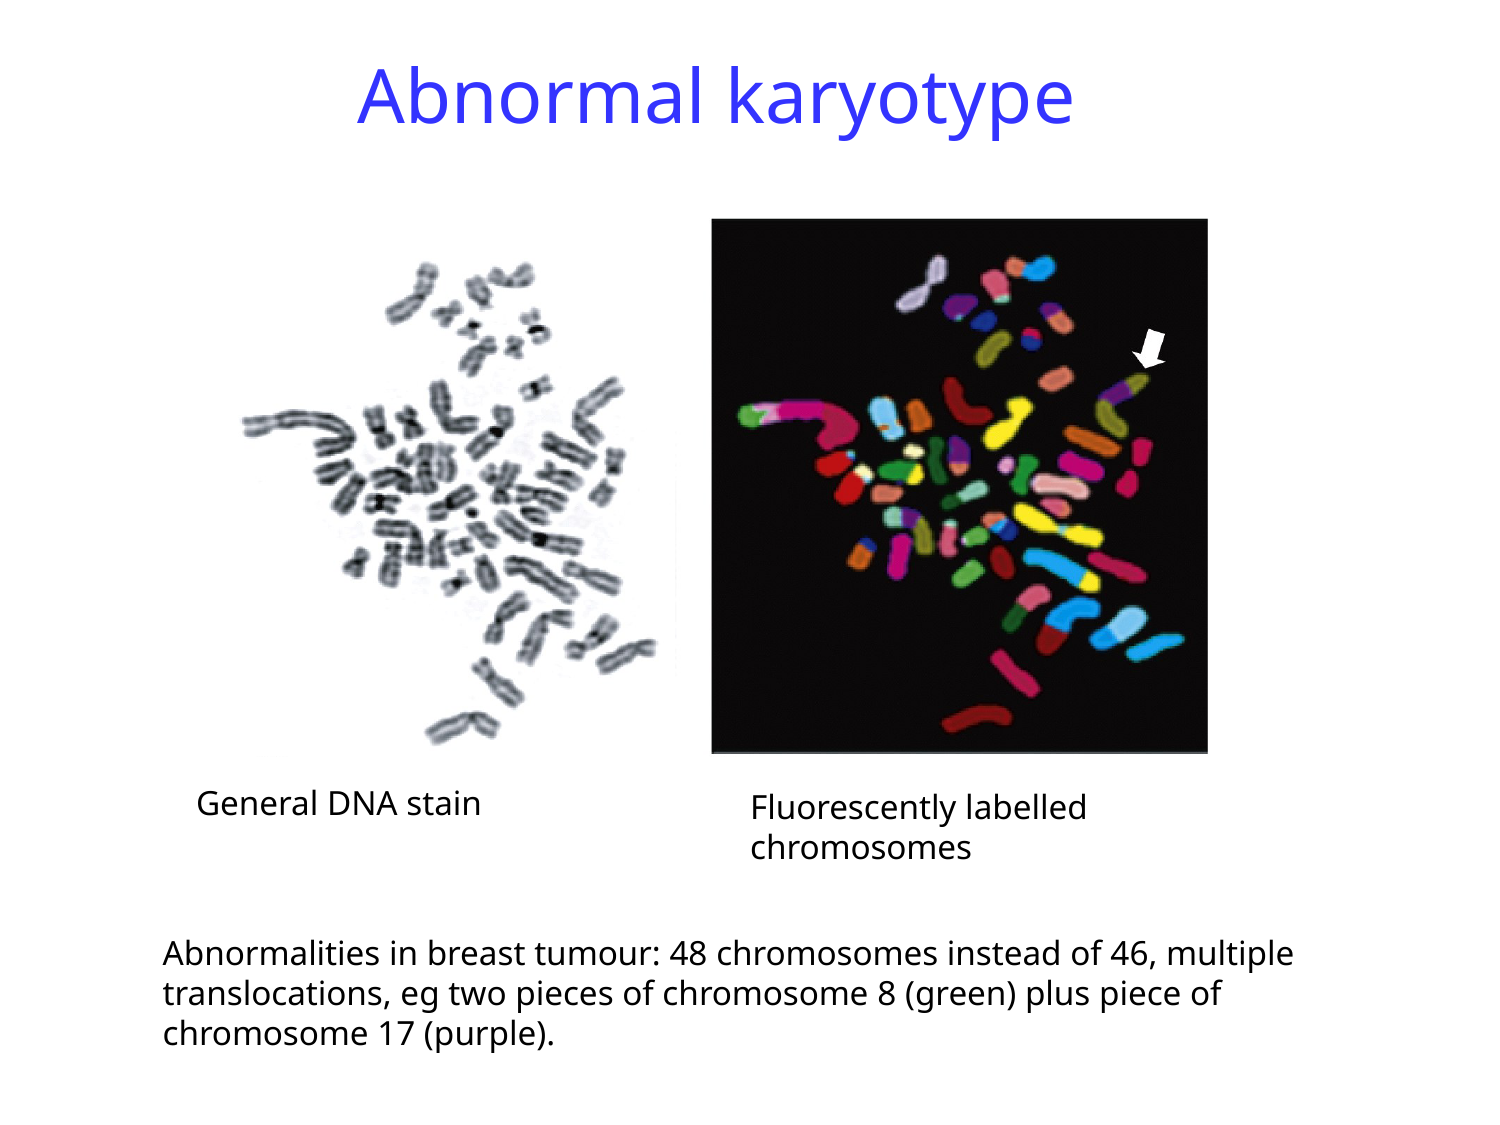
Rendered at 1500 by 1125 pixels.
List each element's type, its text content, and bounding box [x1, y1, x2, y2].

text_box Abnormalities in breast tumour: 48 chromosomes instead of 46, multiple translocations, eg two pieces of chromosome 8 (green) plus piece of chromosome 17 (purple). [147, 924, 1365, 1060]
picture [234, 214, 1210, 758]
text_box Fluorescently labelled chromosomes [735, 778, 1194, 874]
text_box Abnormal karyotype [79, 0, 1355, 188]
text_box General DNA stain [181, 774, 640, 830]
